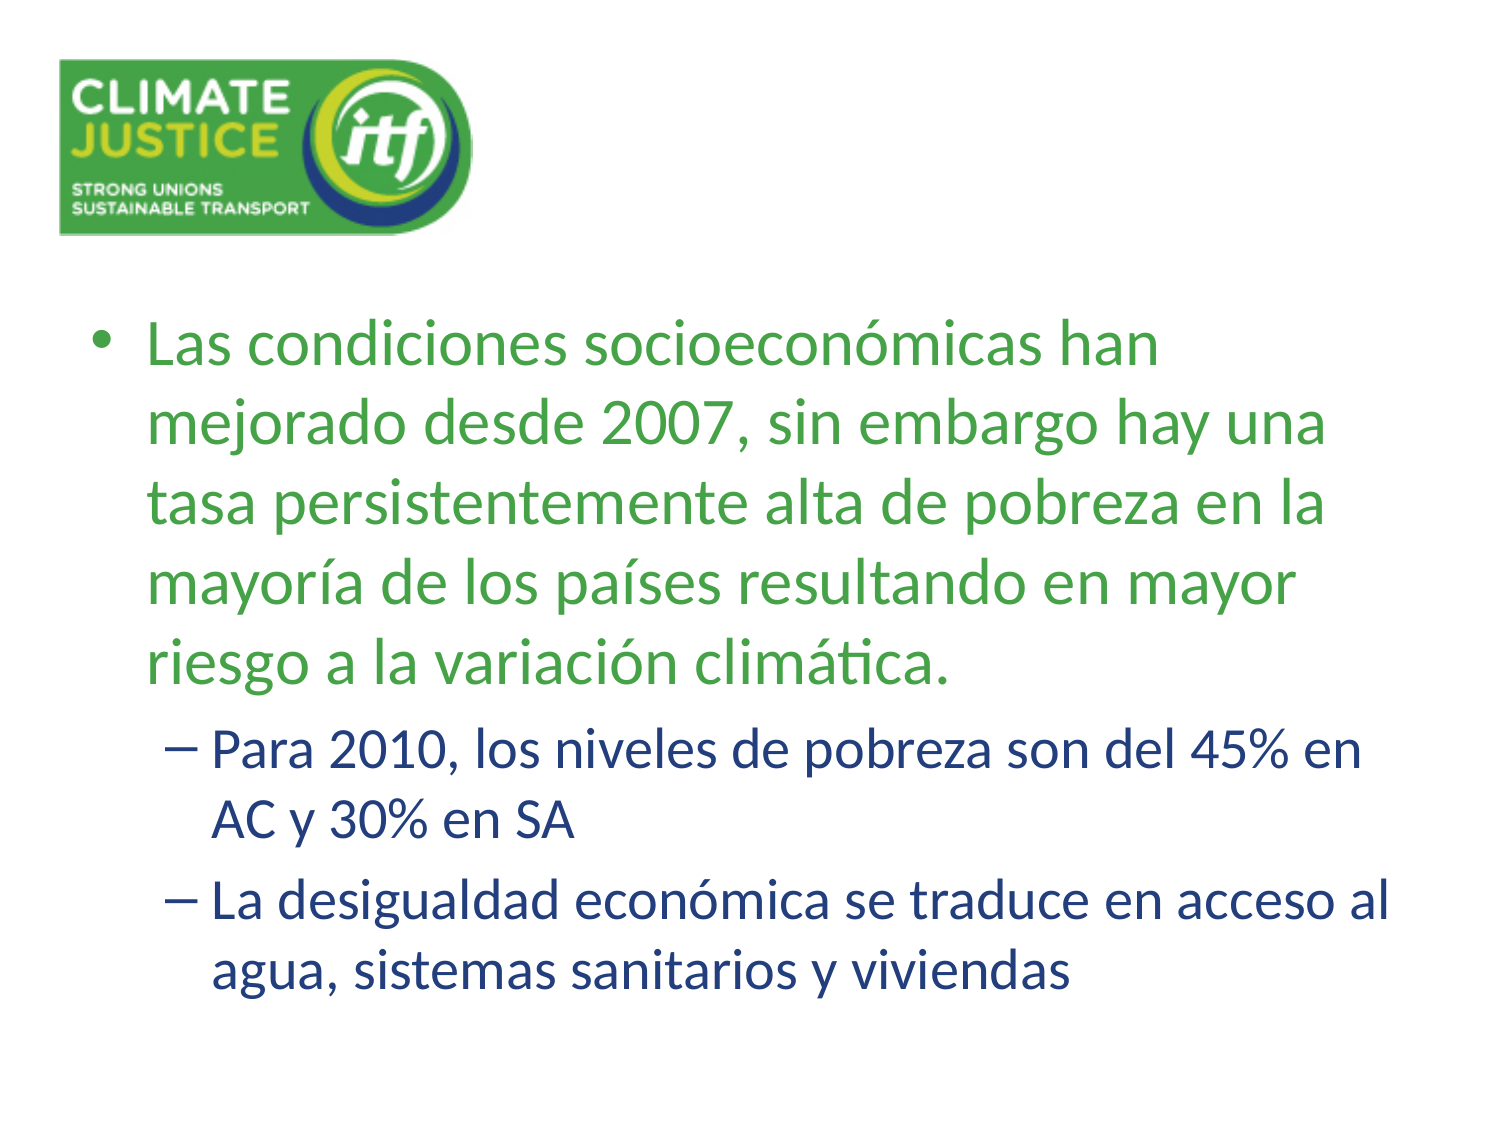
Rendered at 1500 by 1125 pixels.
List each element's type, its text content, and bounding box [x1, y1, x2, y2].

picture [59, 59, 473, 236]
list Las condiciones socioeconómicas han mejorado desde 2007, sin embargo hay una tasa persistentemente alta de pobreza en la mayoría de los países resultando en mayor riesgo a la variación climática. Para 2010, los niveles de pobreza son del 45% en AC y 30% en SA La desigualdad económica se traduce en acceso al agua, sistemas sanitarios y viviendas [75, 290, 1425, 1035]
